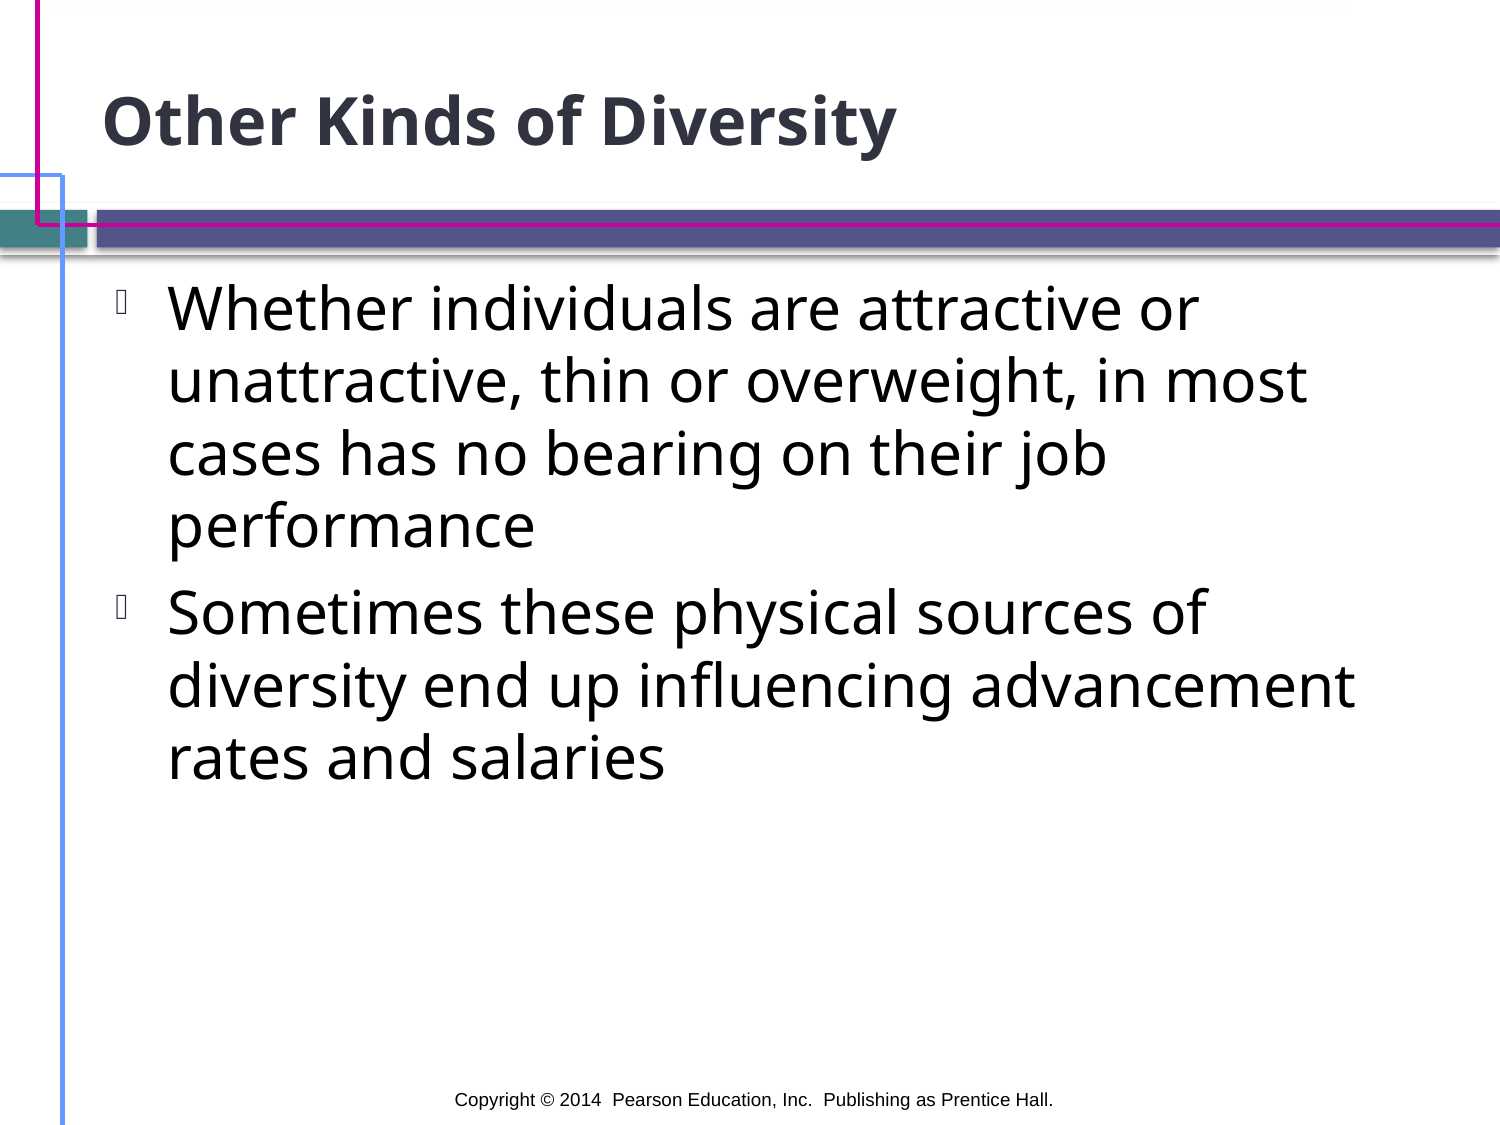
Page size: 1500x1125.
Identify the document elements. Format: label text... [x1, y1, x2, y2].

title Other Kinds of Diversity [74, 24, 1426, 213]
slide_number [0, 199, 88, 256]
list Whether individuals are attractive or unattractive, thin or overweight, in most cases has no bearing on their job performance Sometimes these physical sources of diversity end up influencing advancement rates and salaries [100, 262, 1439, 1071]
